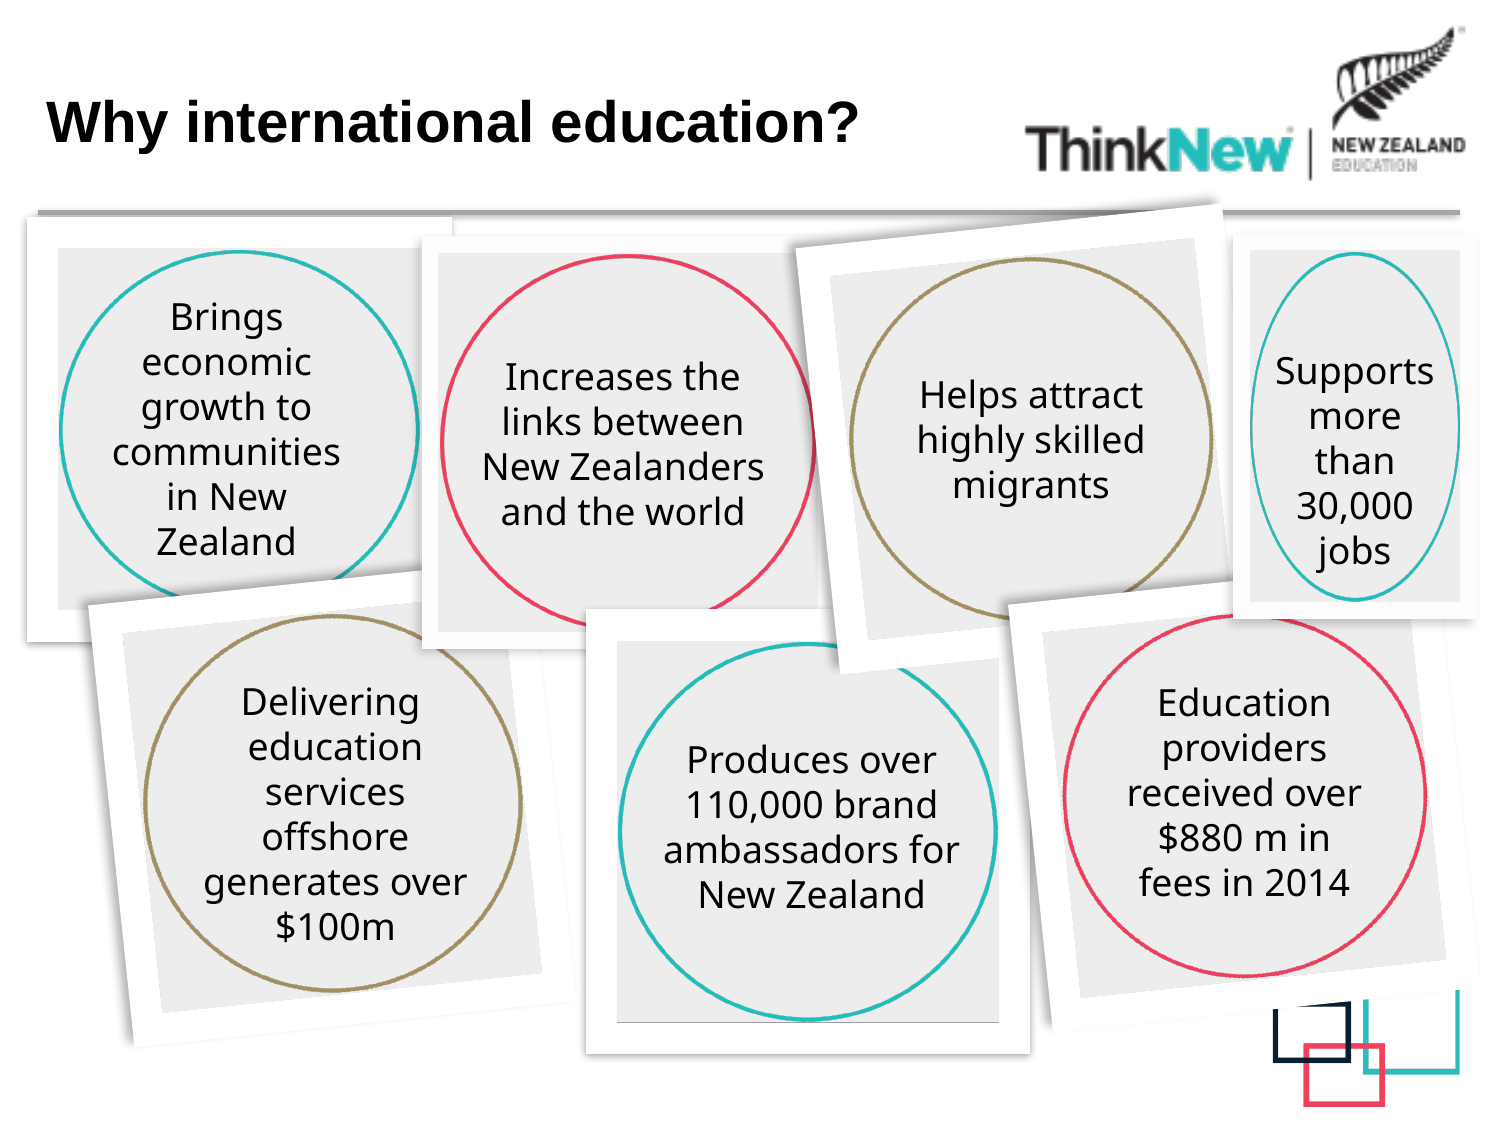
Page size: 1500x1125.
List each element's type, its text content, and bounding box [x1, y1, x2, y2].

picture [616, 239, 1446, 1023]
picture [1249, 249, 1461, 603]
text_box Why international education? [31, 76, 1016, 177]
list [57, 247, 421, 611]
picture [123, 252, 818, 1012]
